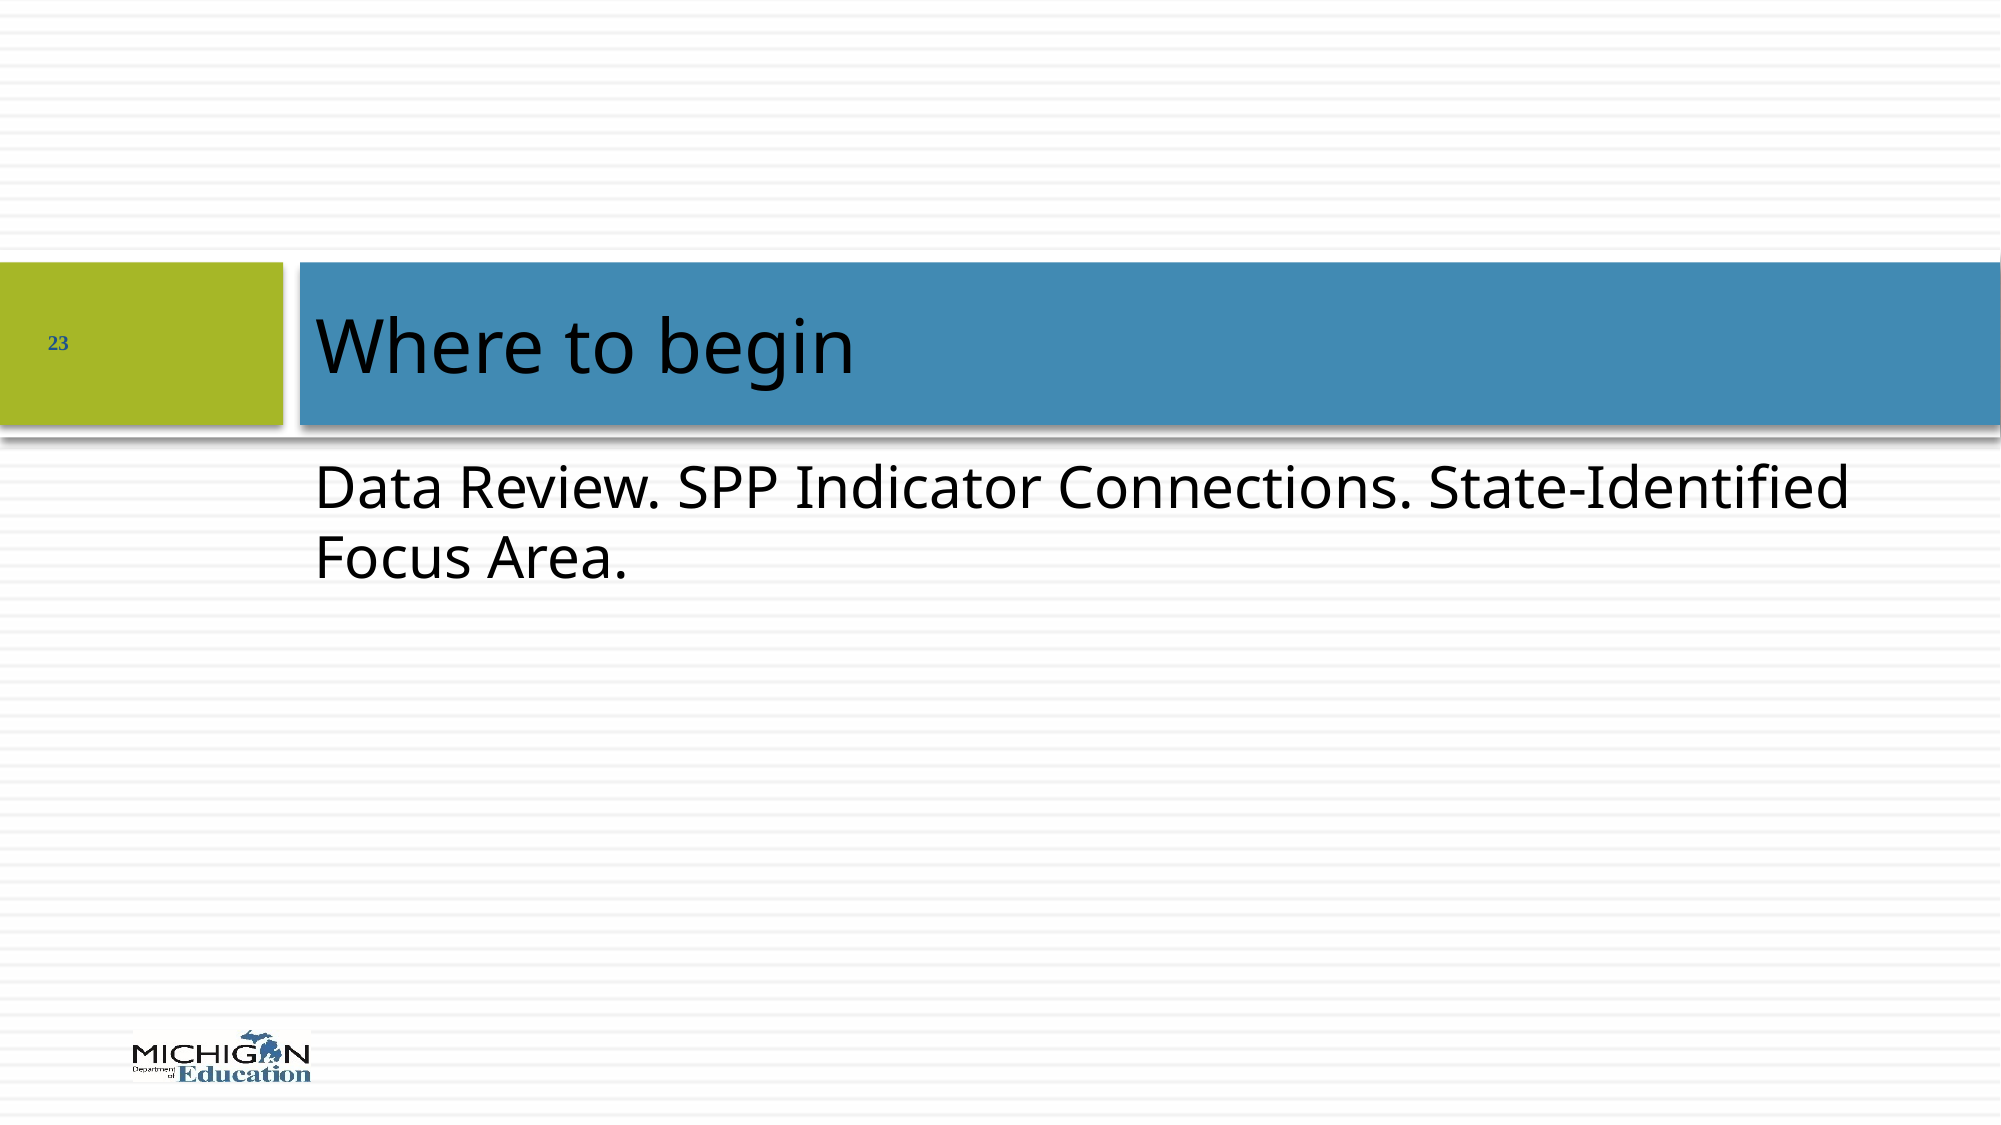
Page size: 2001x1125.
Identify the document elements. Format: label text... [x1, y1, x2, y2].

slide_number 23 [0, 322, 117, 363]
list Data Review. SPP Indicator Connections. State-Identified Focus Area. [300, 450, 1967, 725]
picture [133, 1030, 311, 1082]
title Where to begin [300, 262, 1967, 425]
